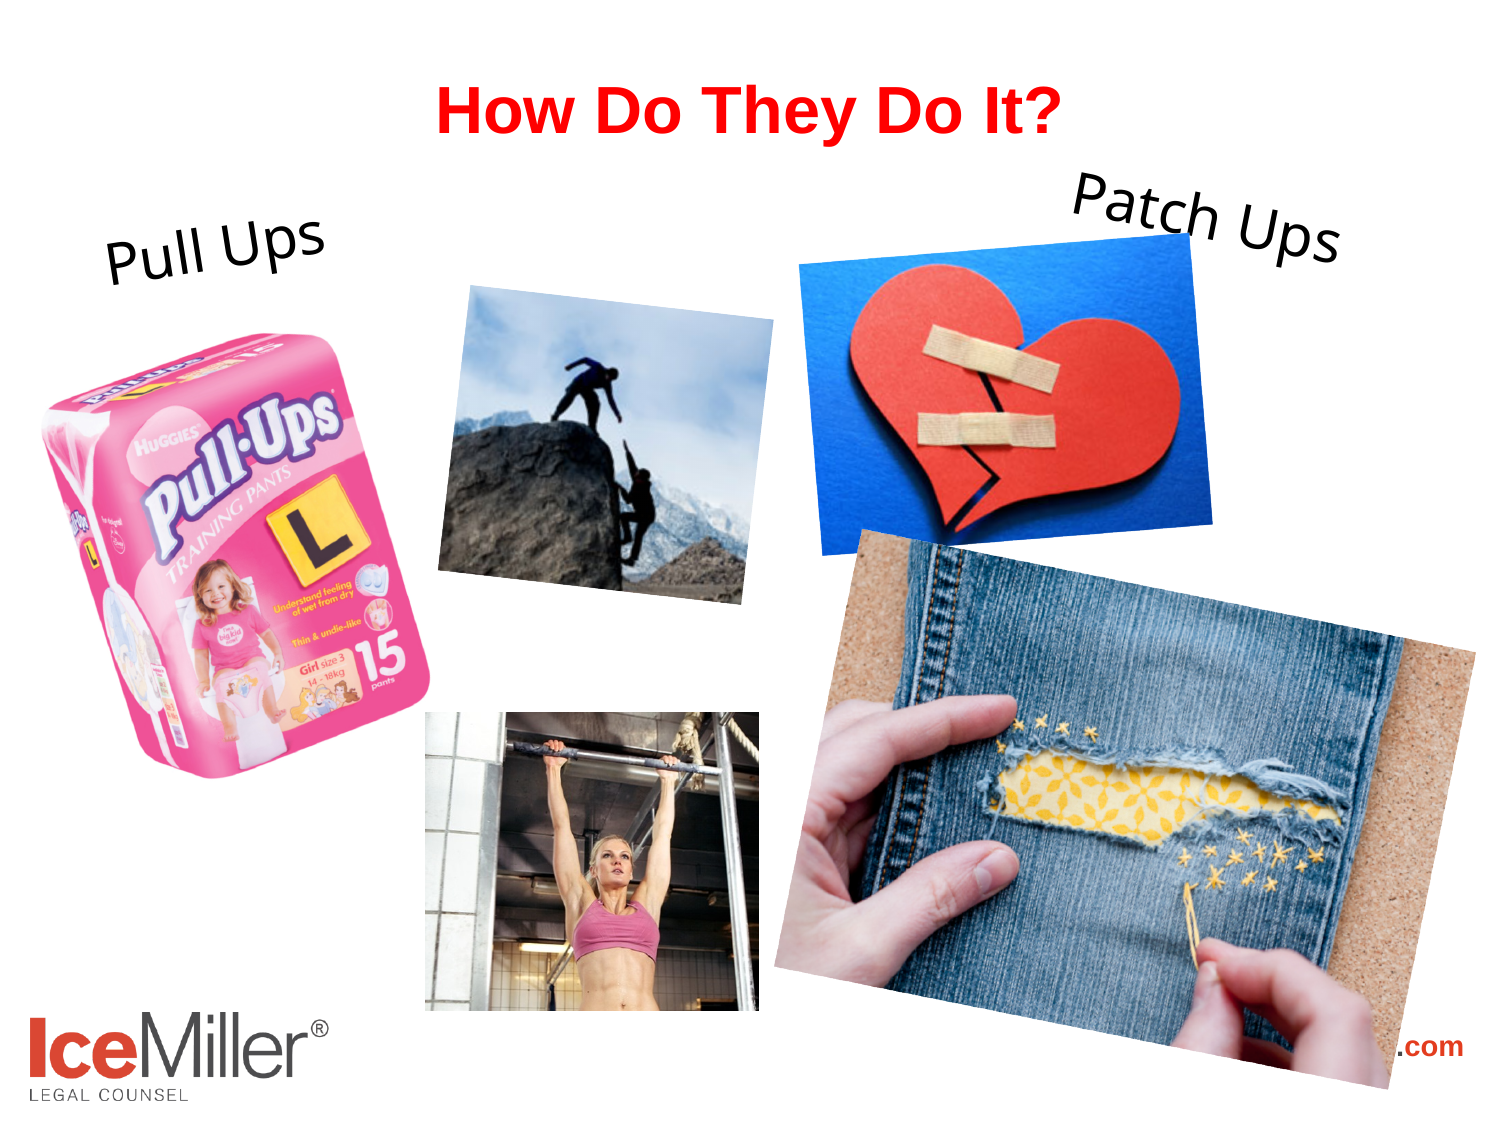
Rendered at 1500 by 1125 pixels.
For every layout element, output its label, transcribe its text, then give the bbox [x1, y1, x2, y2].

picture [30, 1012, 338, 1101]
title How Do They Do It? [50, 24, 1450, 147]
text_box Patch Ups [1050, 144, 1411, 297]
picture [438, 285, 774, 604]
picture [9, 302, 760, 1012]
picture [775, 233, 1475, 1089]
text_box Pull Ups [83, 181, 367, 308]
